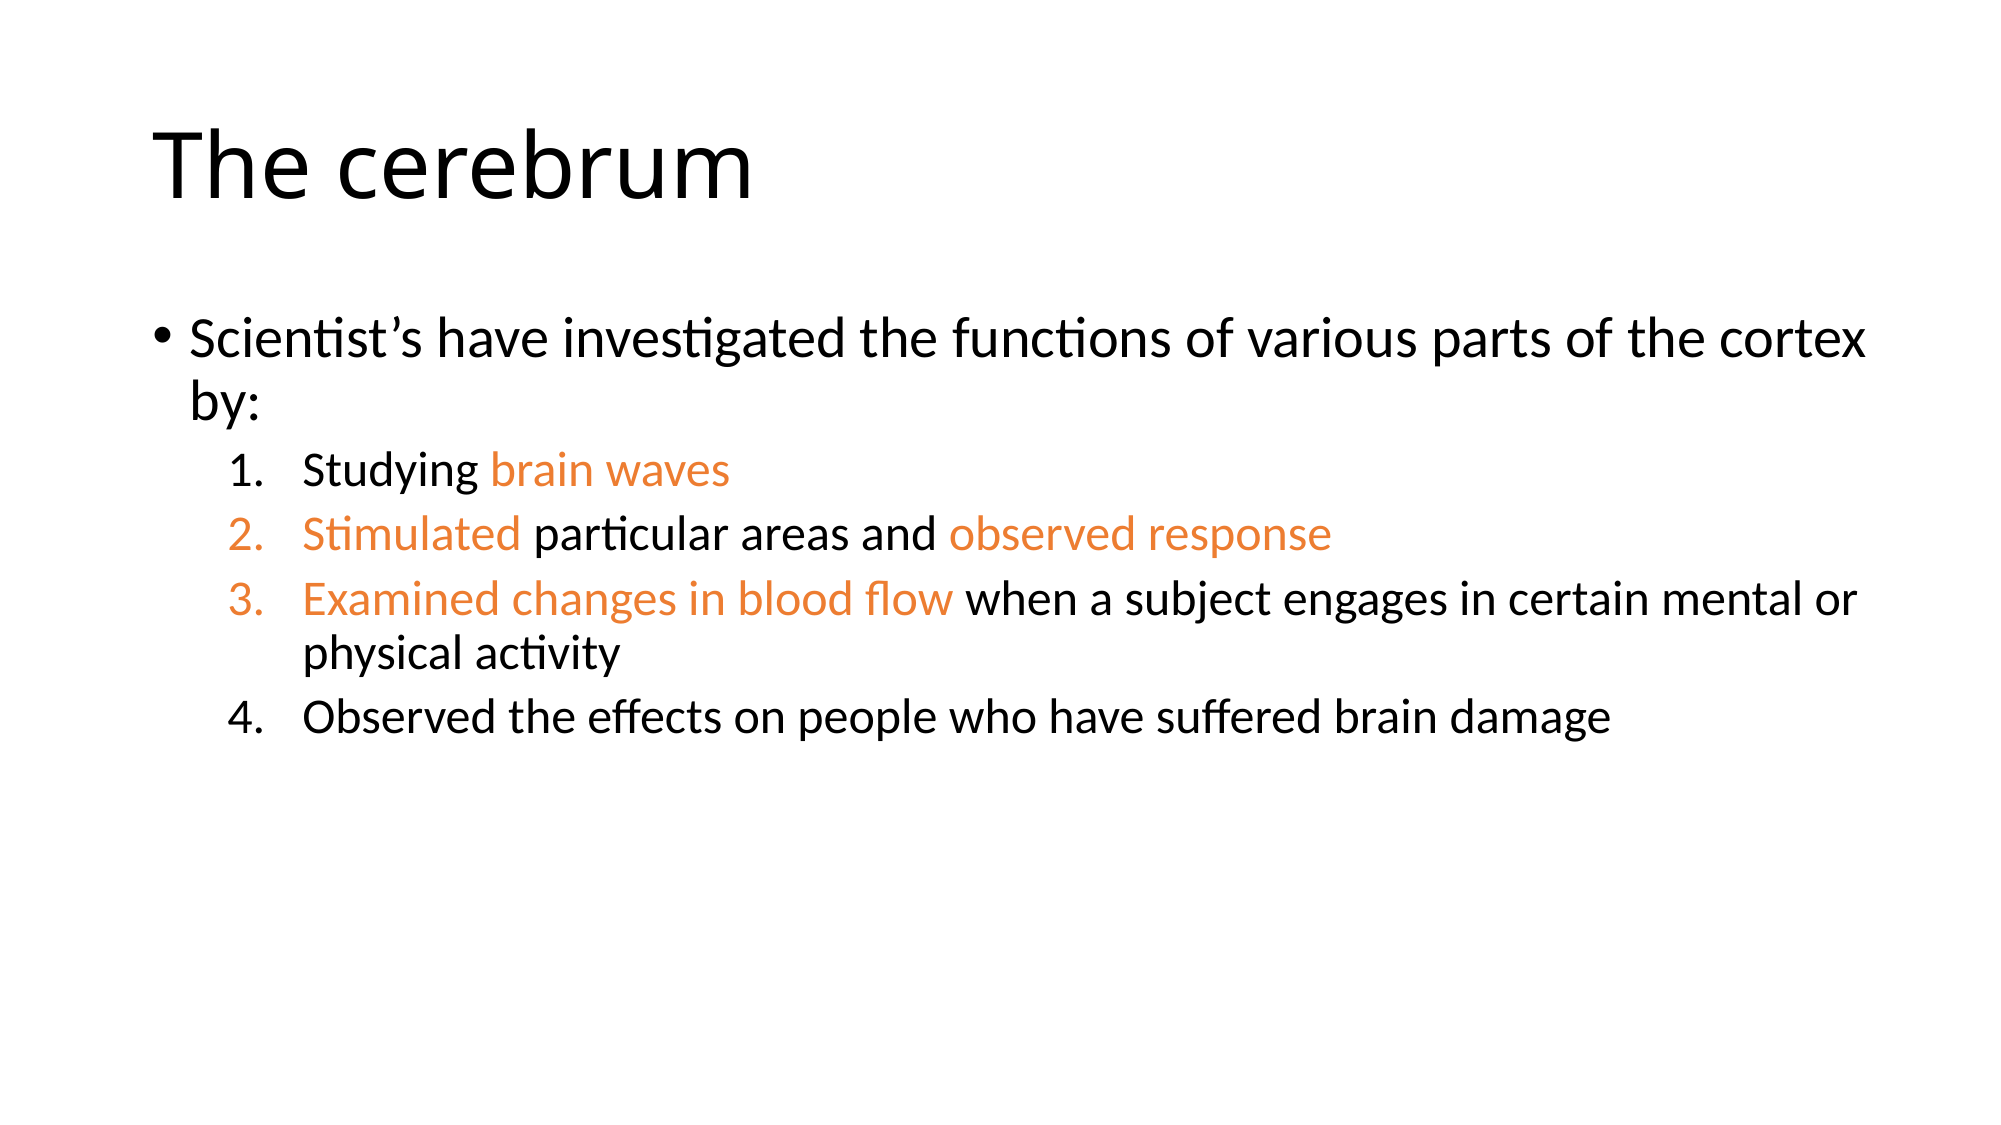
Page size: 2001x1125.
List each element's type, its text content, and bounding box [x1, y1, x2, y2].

title The cerebrum [137, 59, 1863, 278]
list Scientist’s have investigated the functions of various parts of the cortex by: Studying brain waves Stimulated particular areas and observed response Examined changes in blood flow when a subject engages in certain mental or physical activity Observed the effects on people who have suffered brain damage [137, 299, 1904, 1014]
